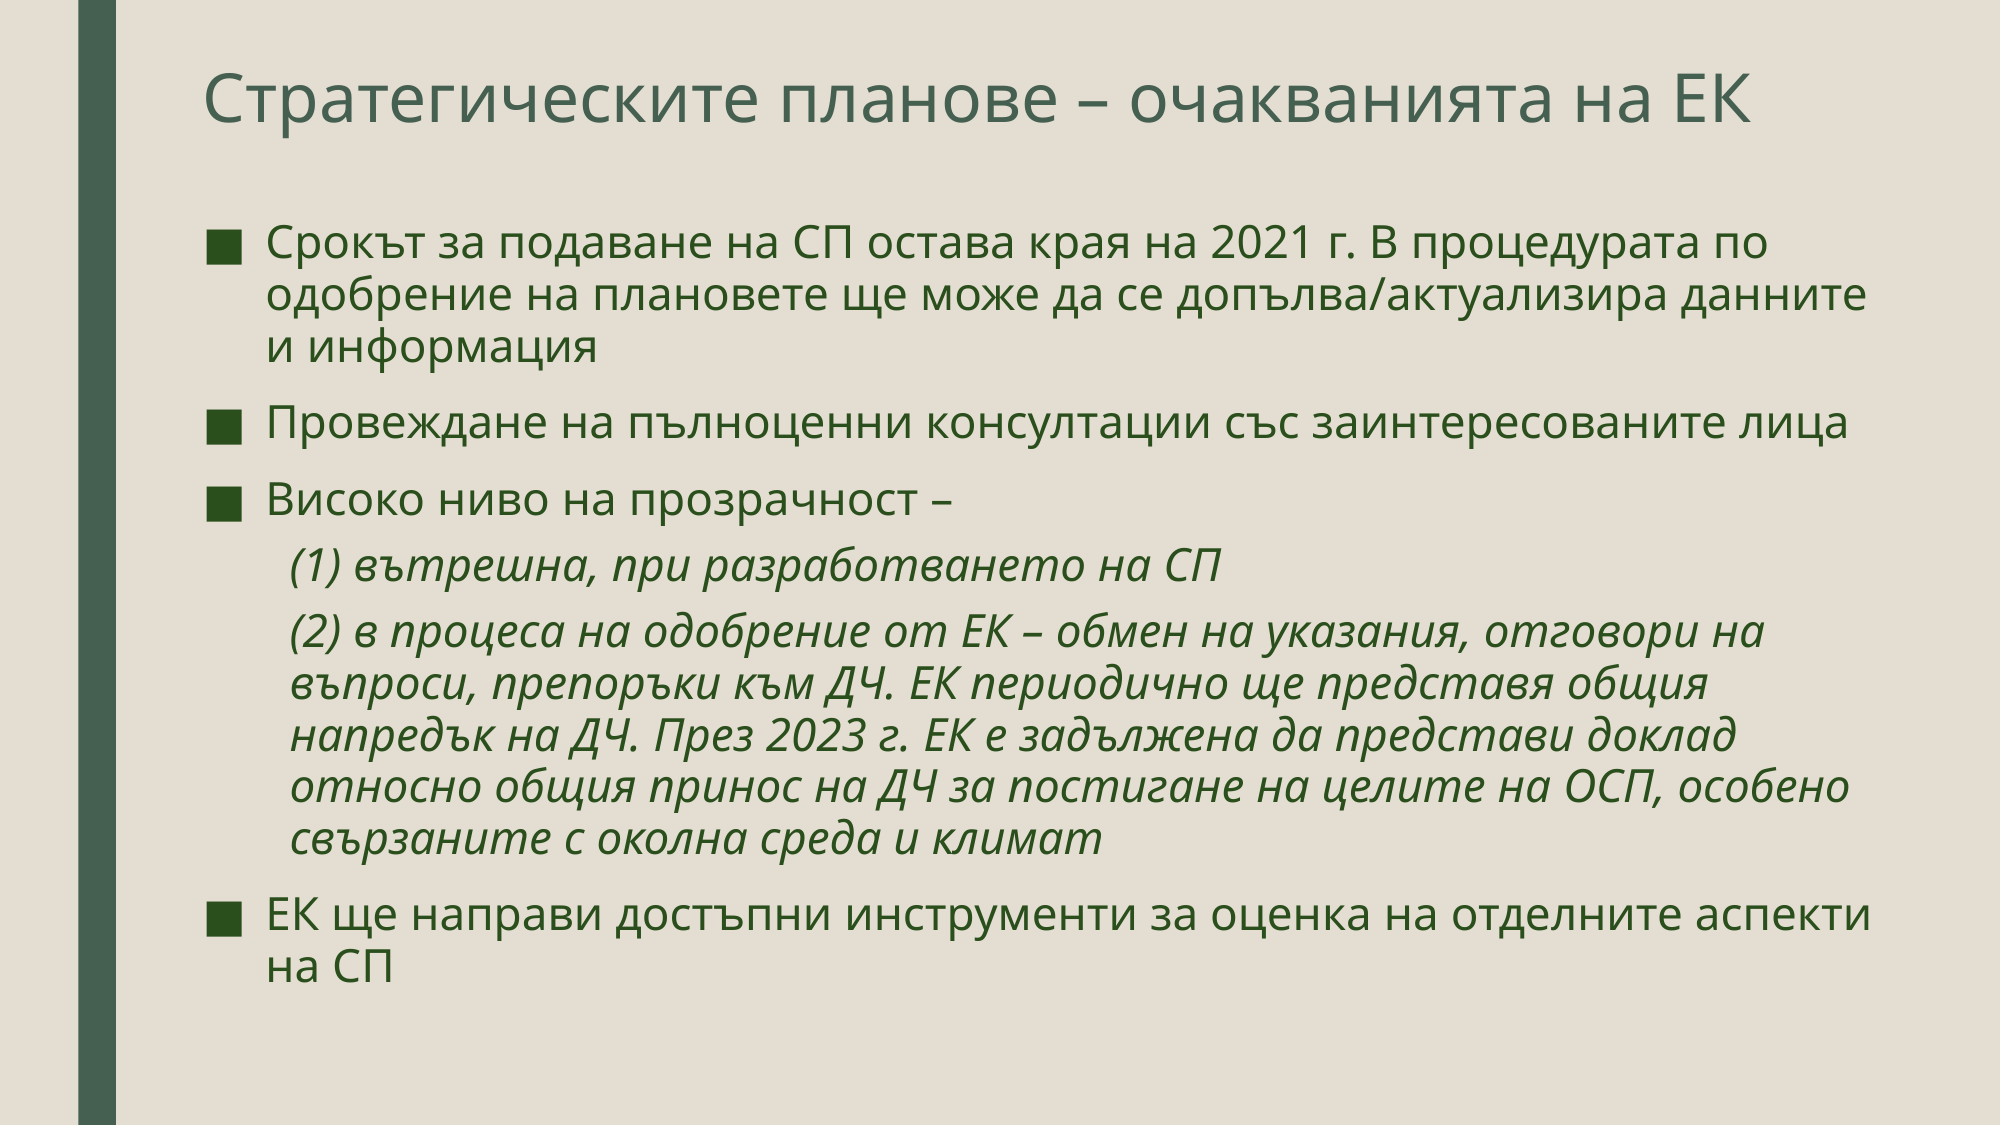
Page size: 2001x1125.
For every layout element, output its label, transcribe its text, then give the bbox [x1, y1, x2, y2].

title Стратегическите планове – очакванията на ЕК [187, 57, 1938, 180]
list Срокът за подаване на СП остава края на 2021 г. В процедурата по одобрение на плановете ще може да се допълва/актуализира данните и информация Провеждане на пълноценни консултации със заинтересованите лица Високо ниво на прозрачност – (1) вътрешна, при разработването на СП (2) в процеса на одобрение от ЕК – обмен на указания, отговори на въпроси, препоръки към ДЧ. ЕК периодично ще представя общия напредък на ДЧ. През 2023 г. ЕК е задължена да представи доклад относно общия принос на ДЧ за постигане на целите на ОСП, особено свързаните с околна среда и климат ЕК ще направи достъпни инструменти за оценка на отделните аспекти на СП [187, 210, 1912, 1076]
